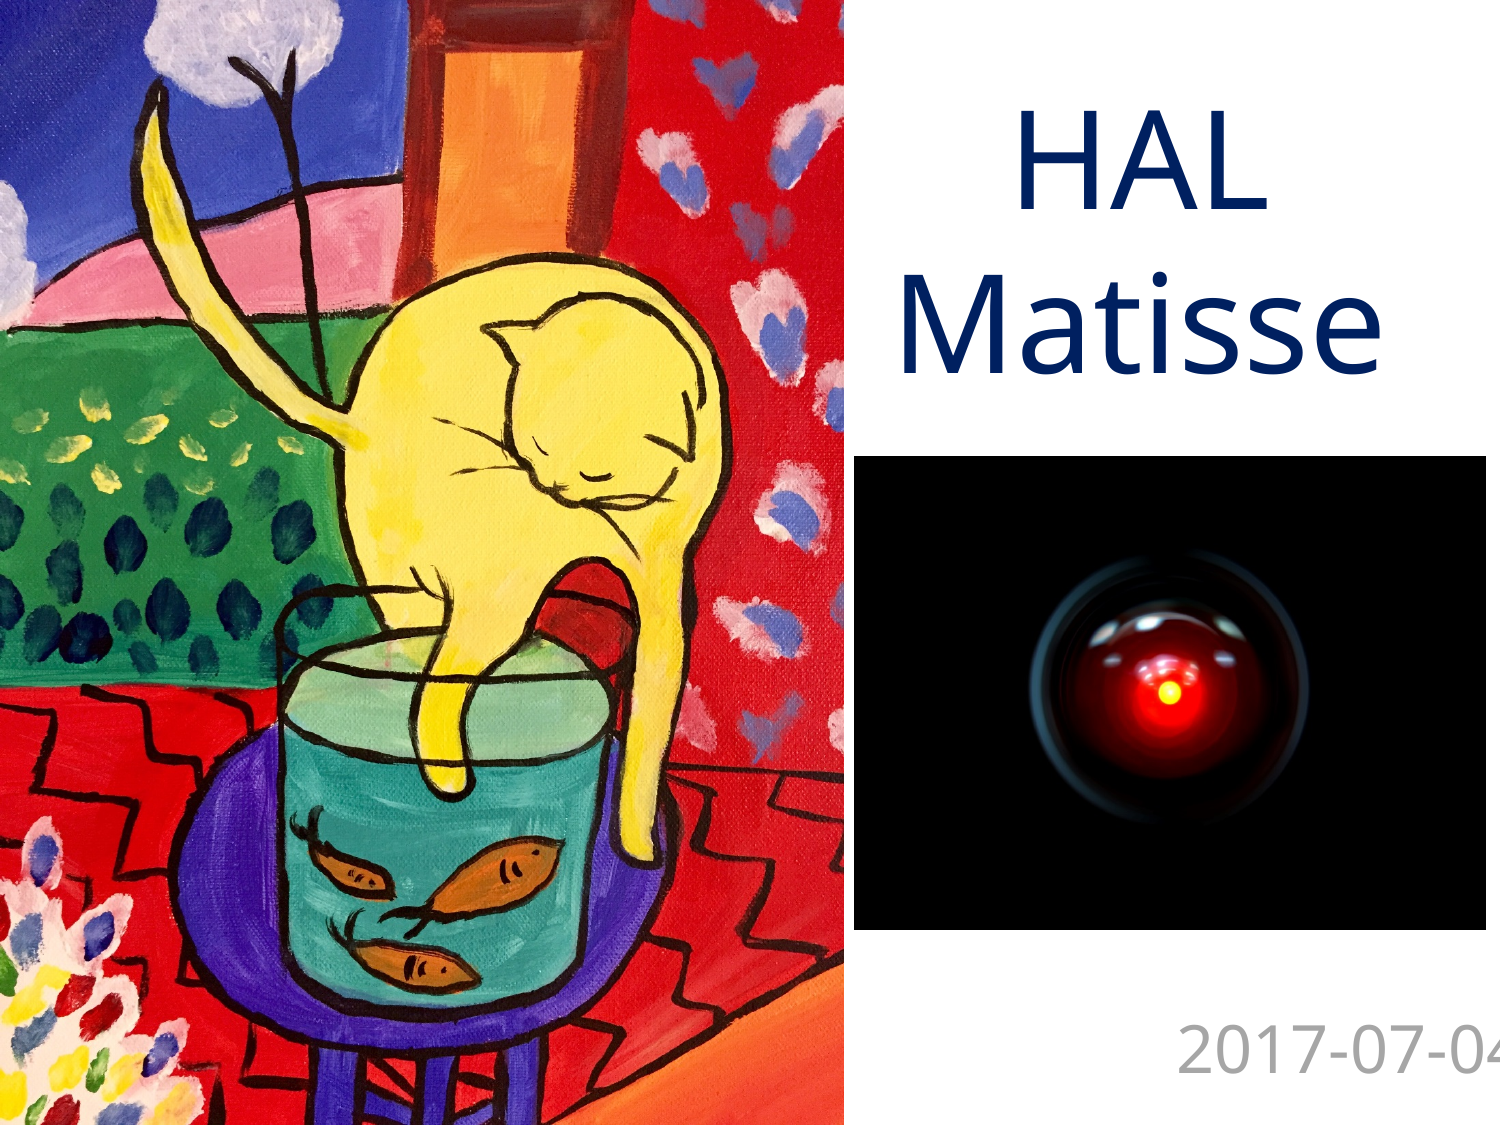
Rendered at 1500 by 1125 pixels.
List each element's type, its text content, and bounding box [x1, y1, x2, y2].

text_box HAL Matisse [848, 122, 1471, 351]
text_box 2017-07-04 [1161, 999, 1500, 1125]
picture [854, 455, 1486, 930]
picture [0, 0, 844, 1125]
